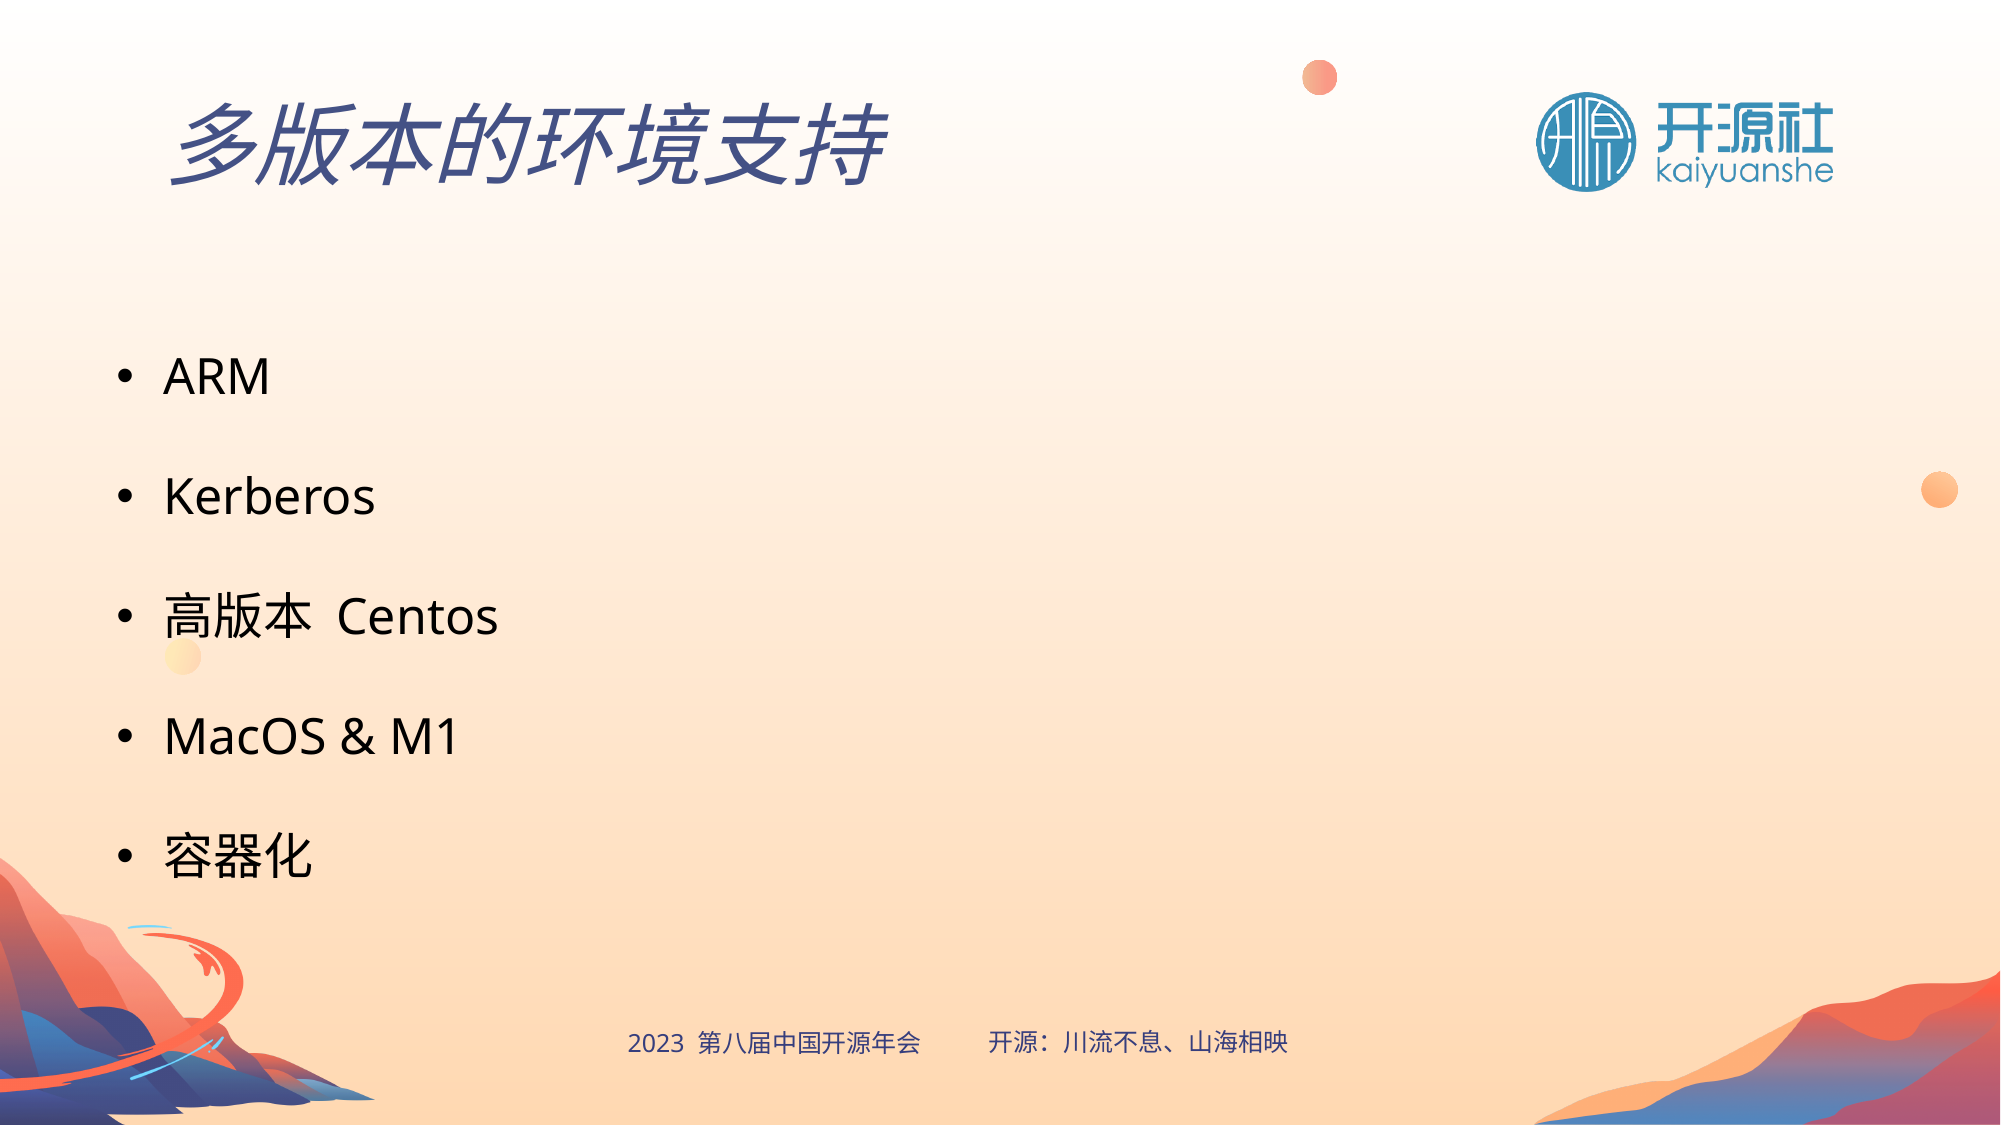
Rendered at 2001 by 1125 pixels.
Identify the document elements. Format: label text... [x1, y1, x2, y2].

text_box 多版本的环境支持 [149, 68, 933, 230]
picture [0, 850, 375, 1125]
picture [1536, 92, 1833, 192]
text_box ARM Kerberos 高版本 Centos MacOS & M1 容器化 [101, 277, 1744, 894]
picture [1534, 950, 2001, 1125]
